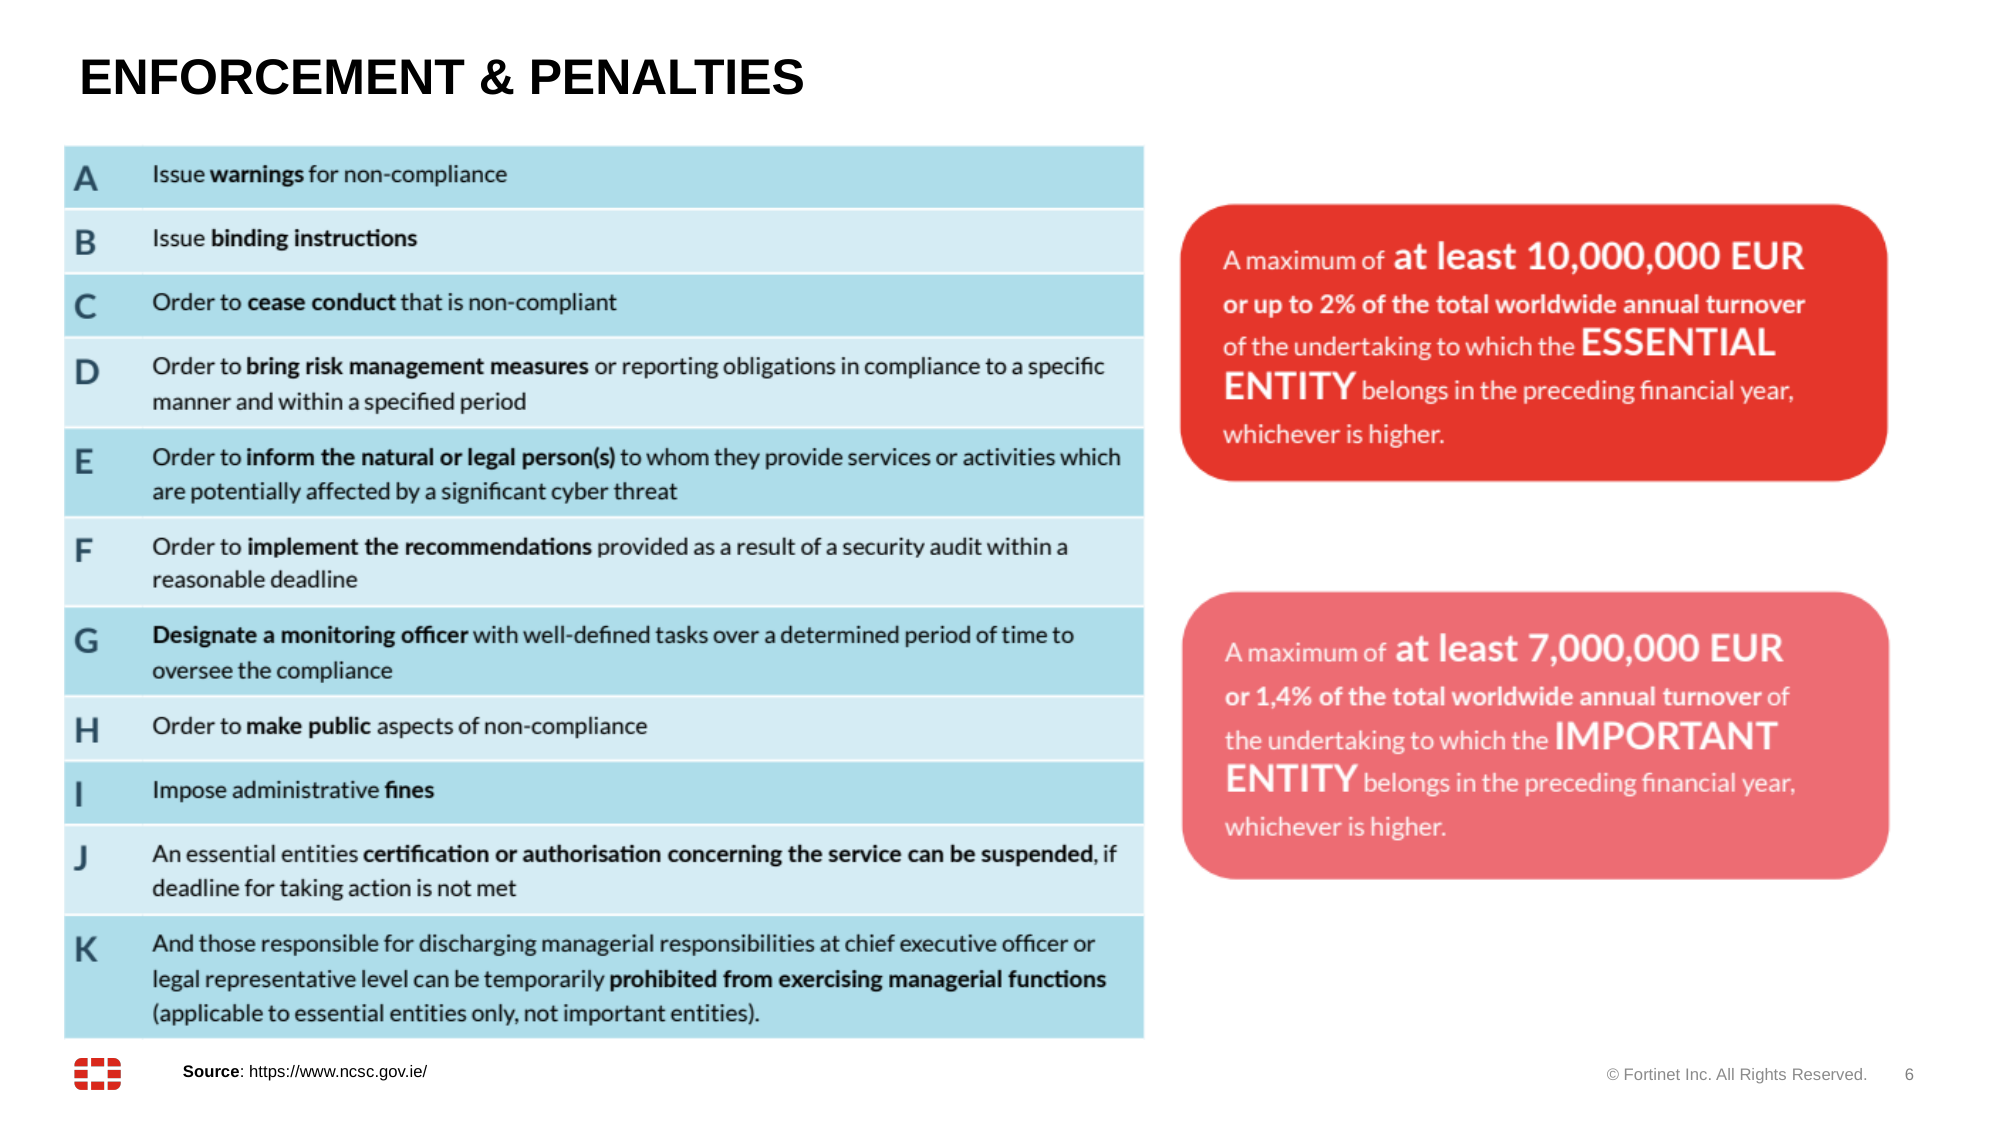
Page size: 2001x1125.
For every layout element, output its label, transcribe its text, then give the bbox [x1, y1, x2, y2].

picture [1167, 196, 1906, 495]
text_box ENFORCEMENT & PENALTIES [64, 37, 947, 113]
picture [1172, 577, 1906, 894]
text_box Source: https://www.ncsc.gov.ie/ [168, 1053, 443, 1088]
picture [74, 1058, 121, 1090]
picture [64, 144, 1148, 1040]
